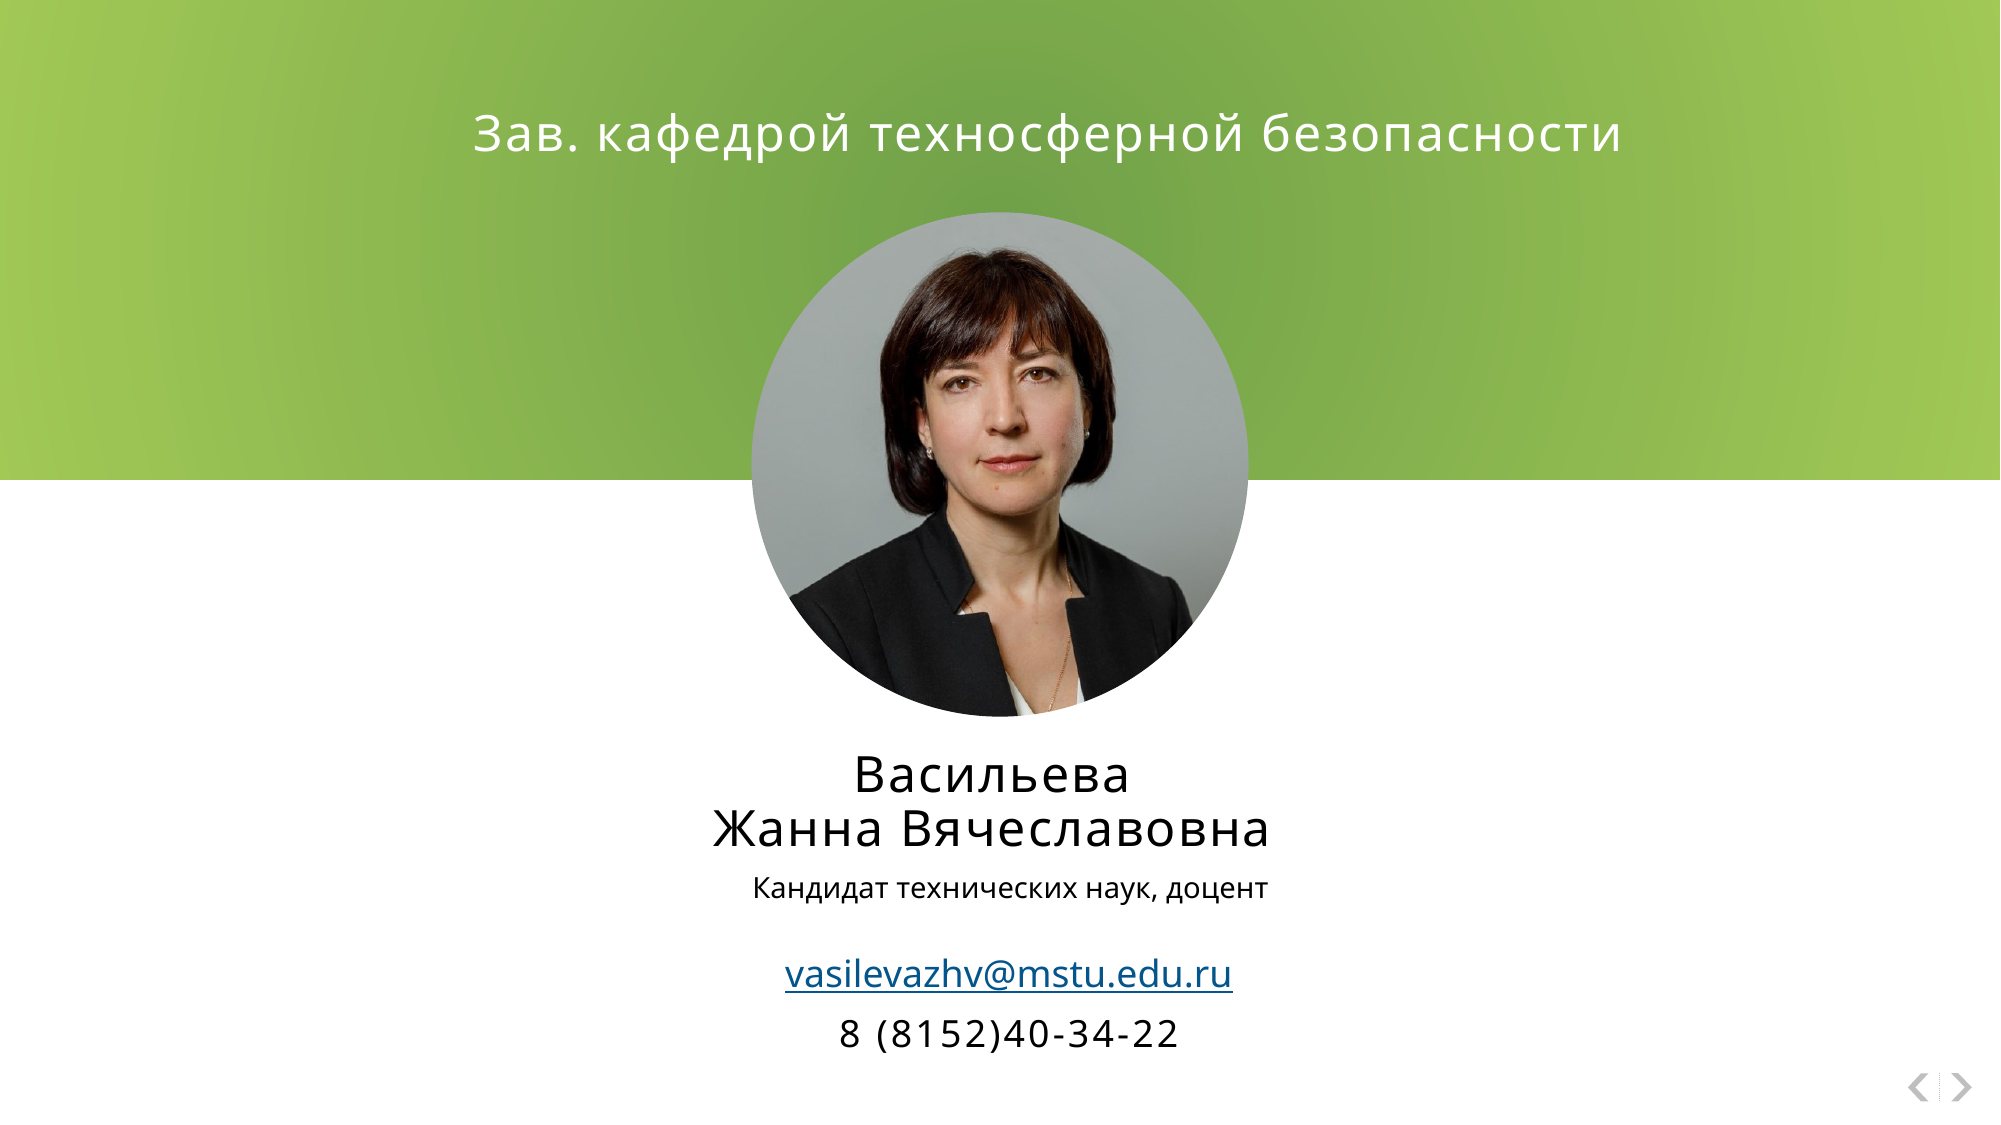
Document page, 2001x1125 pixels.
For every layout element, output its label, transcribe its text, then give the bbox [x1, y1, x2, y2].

text_box [0, 0, 2000, 481]
text_box Васильева Жанна Вячеславовна [579, 742, 1421, 856]
text_box Кандидат технических наук, доцент [303, 857, 1719, 912]
text_box Зав. кафедрой техносферной безопасности [458, 94, 1639, 169]
picture [751, 212, 1249, 717]
text_box vasilevazhv@mstu.edu.ru 8 (8152)40-34-22 [500, 942, 1500, 1062]
